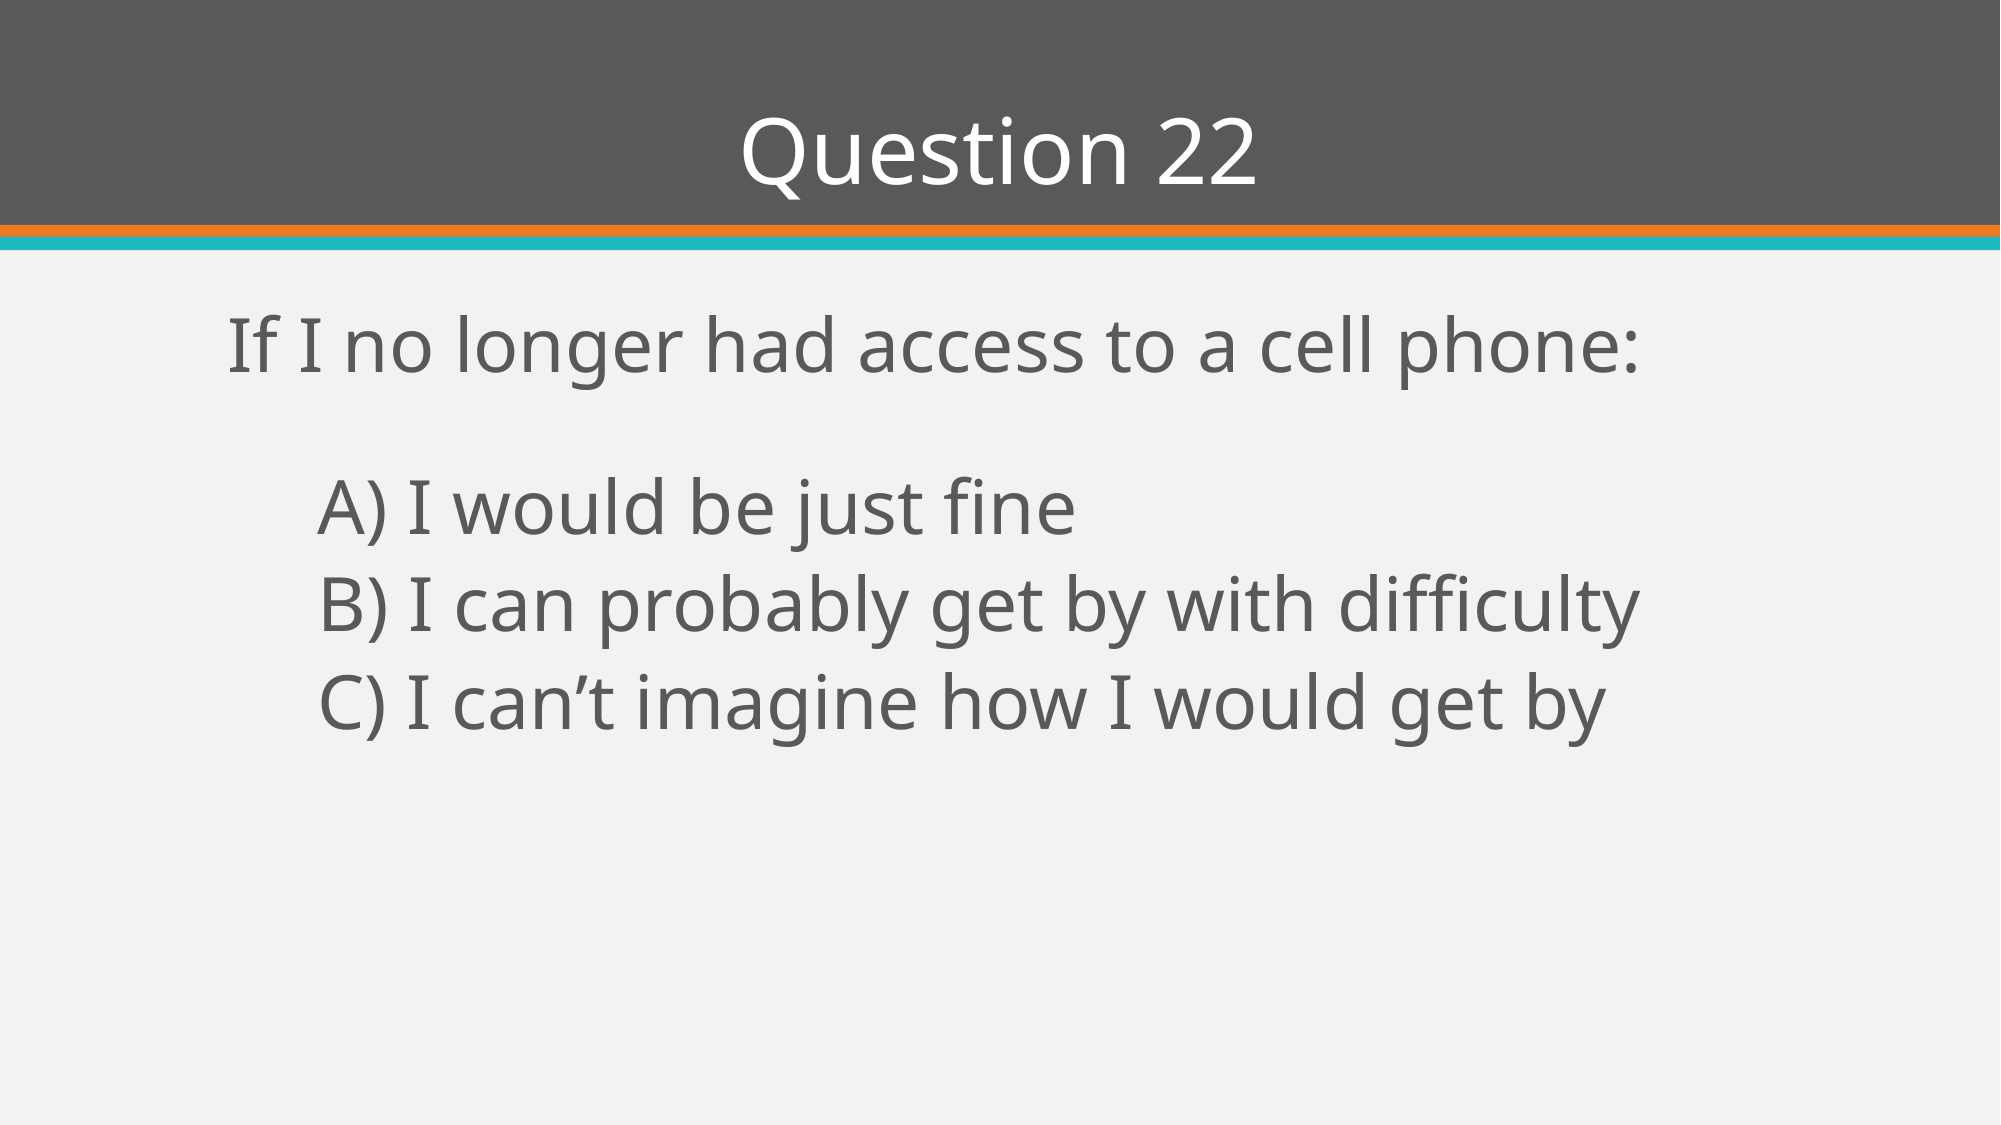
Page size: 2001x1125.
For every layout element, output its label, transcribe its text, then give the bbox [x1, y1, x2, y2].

list If I no longer had access to a cell phone: A) I would be just fine B) I can probably get by with difficulty C) I can’t imagine how I would get by [212, 299, 1788, 1030]
title Question 22 [212, 41, 1788, 212]
